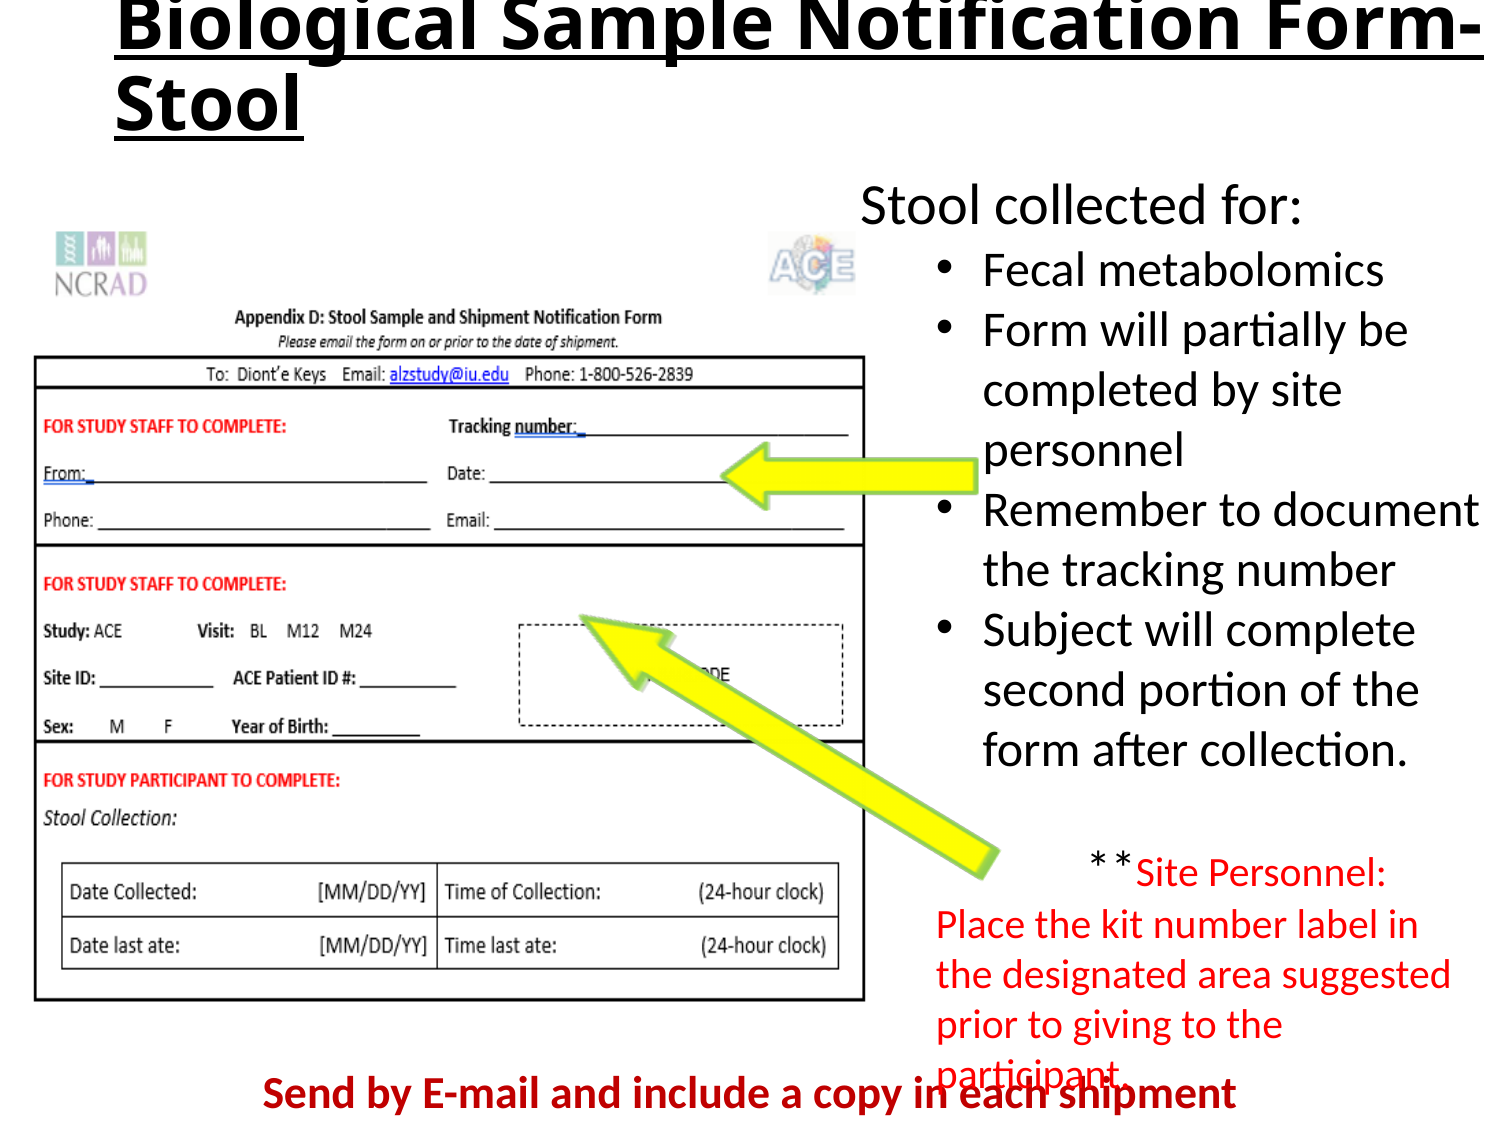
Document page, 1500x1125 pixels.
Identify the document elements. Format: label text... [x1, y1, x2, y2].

text_box Stool collected for: Fecal metabolomics Form will partially be completed by site personnel Remember to document the tracking number Subject will complete second portion of the form after collection. **Site Personnel: Place the kit number label in the designated area suggested prior to giving to the participant. [846, 159, 1500, 1105]
text_box Send by E-mail and include a copy in each shipment [0, 1055, 1500, 1125]
title Biological Sample Notification Form- Stool [99, 0, 1500, 160]
picture [19, 215, 1027, 1027]
